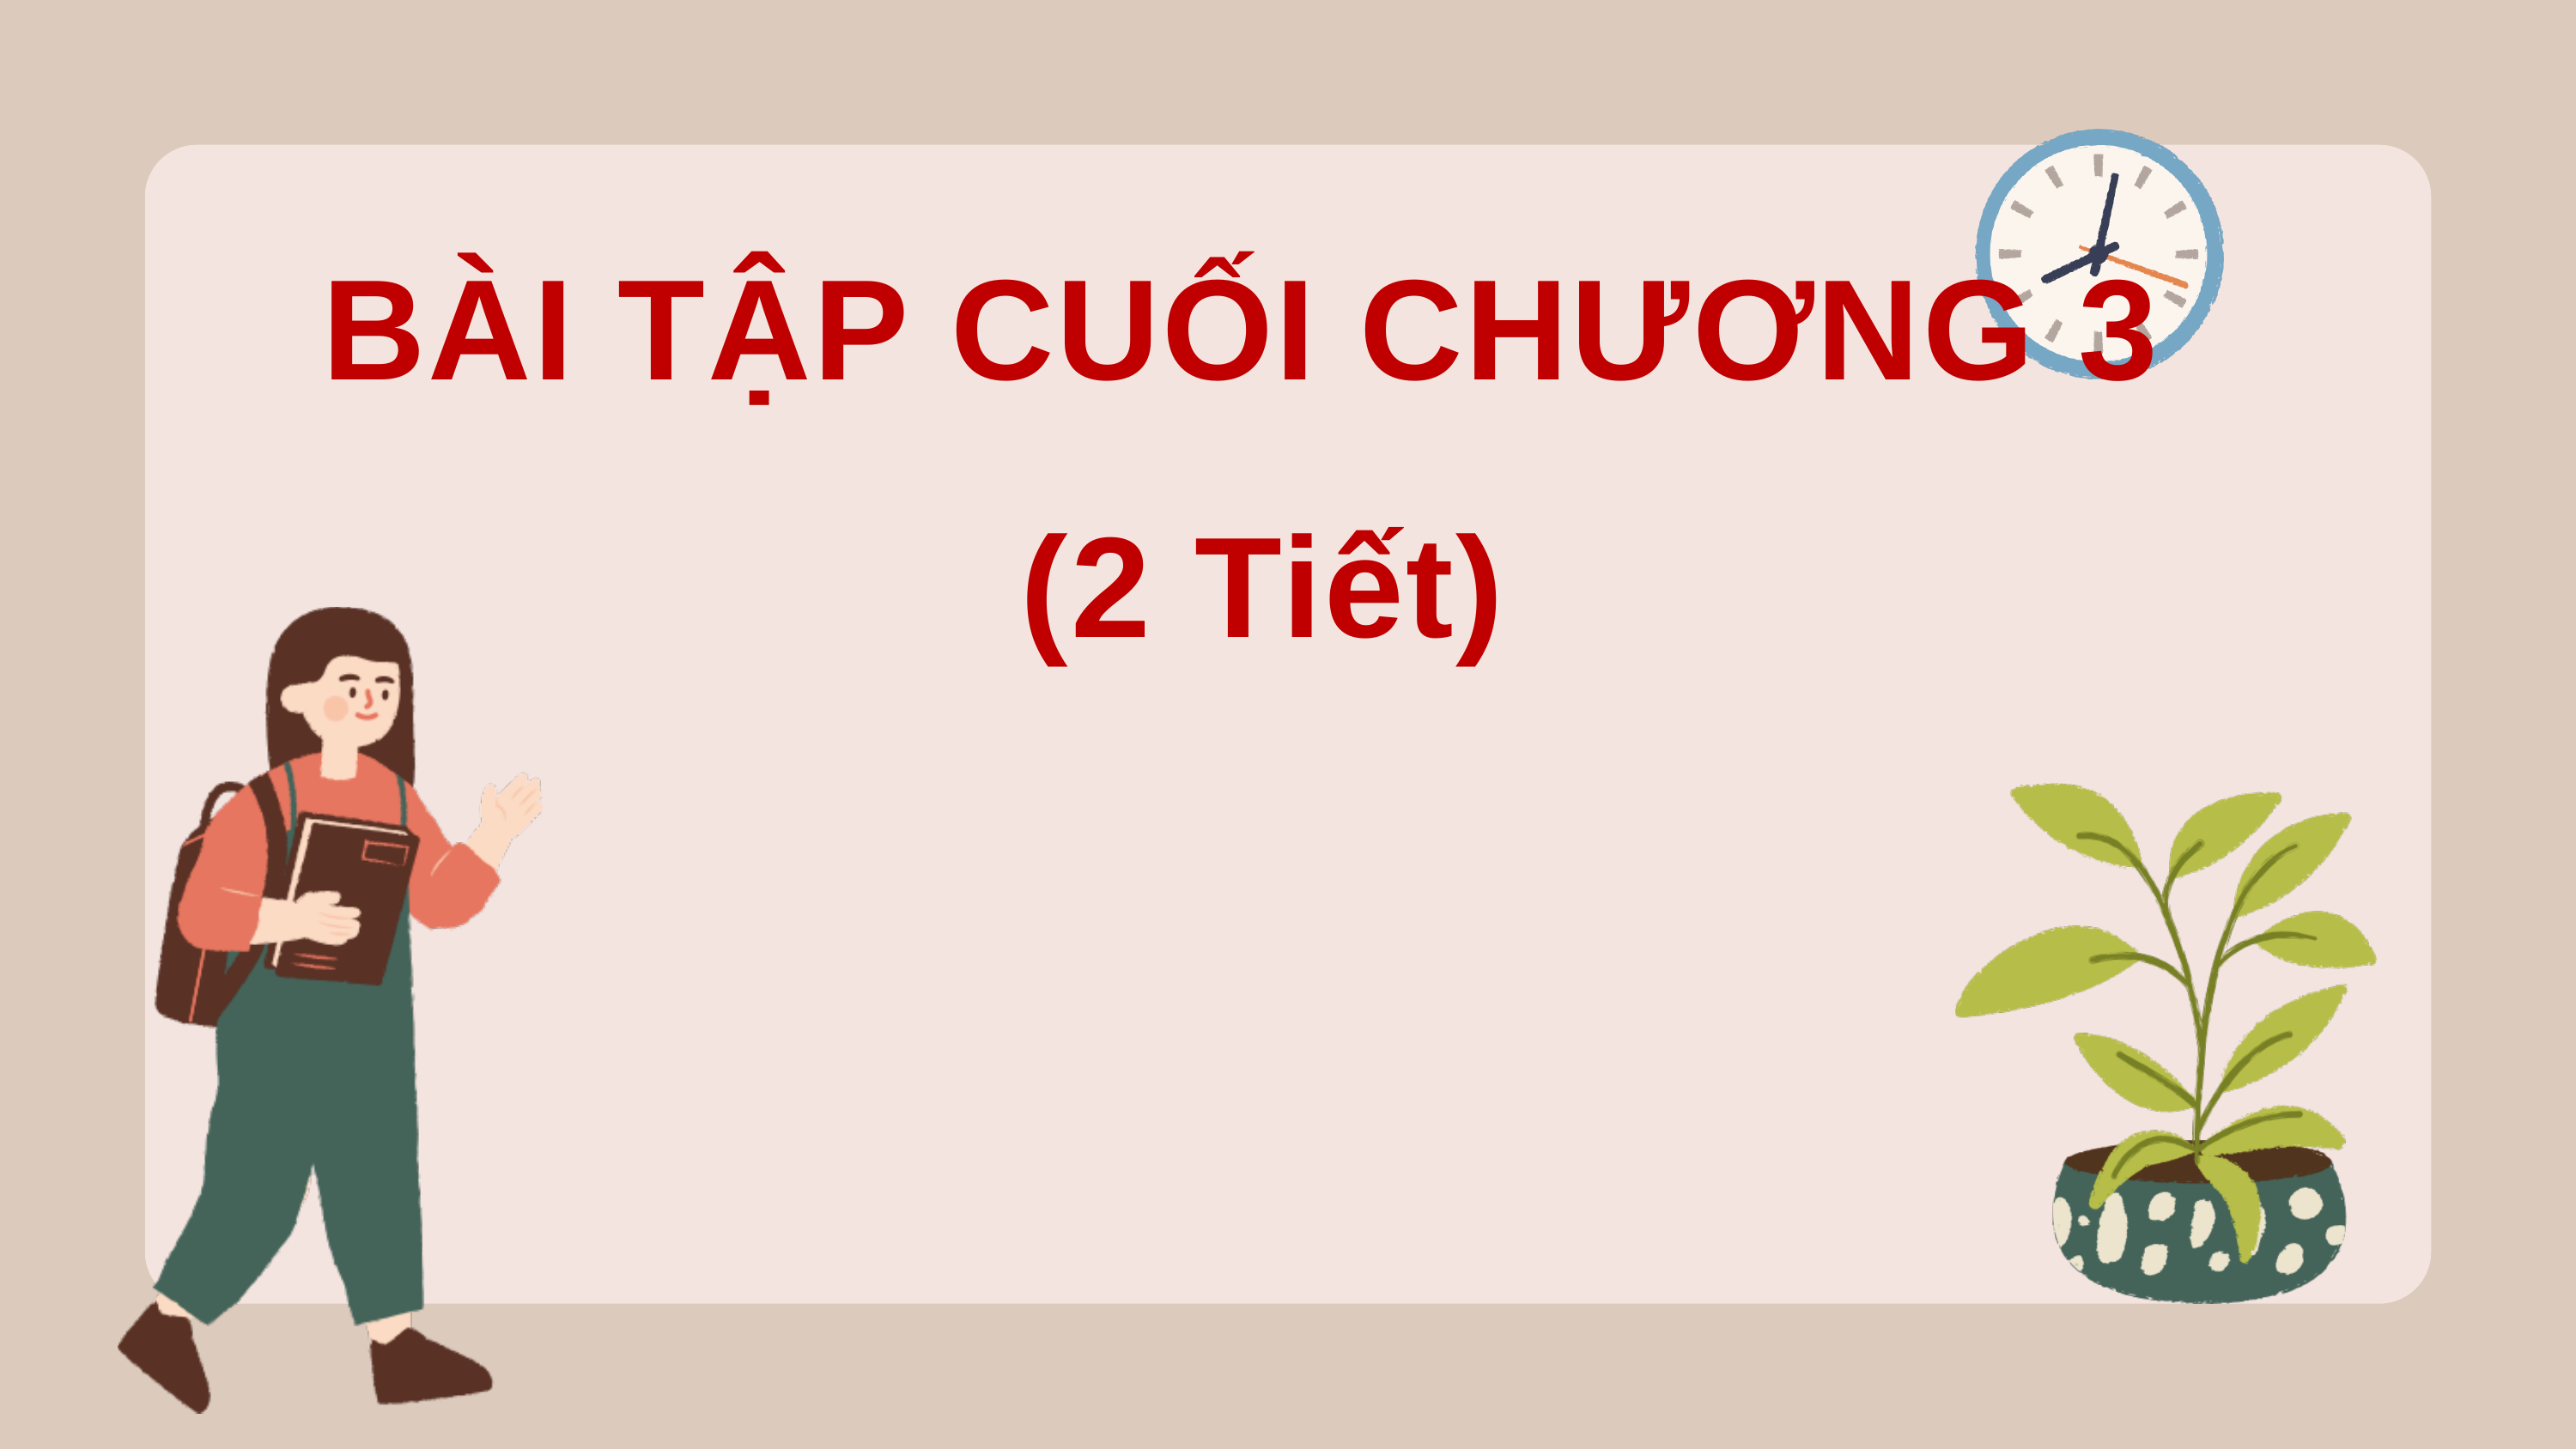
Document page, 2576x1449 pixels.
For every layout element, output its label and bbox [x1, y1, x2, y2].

text_box [144, 144, 2432, 1304]
picture [1955, 783, 2377, 1304]
picture [118, 607, 543, 1415]
picture [1974, 129, 2224, 379]
